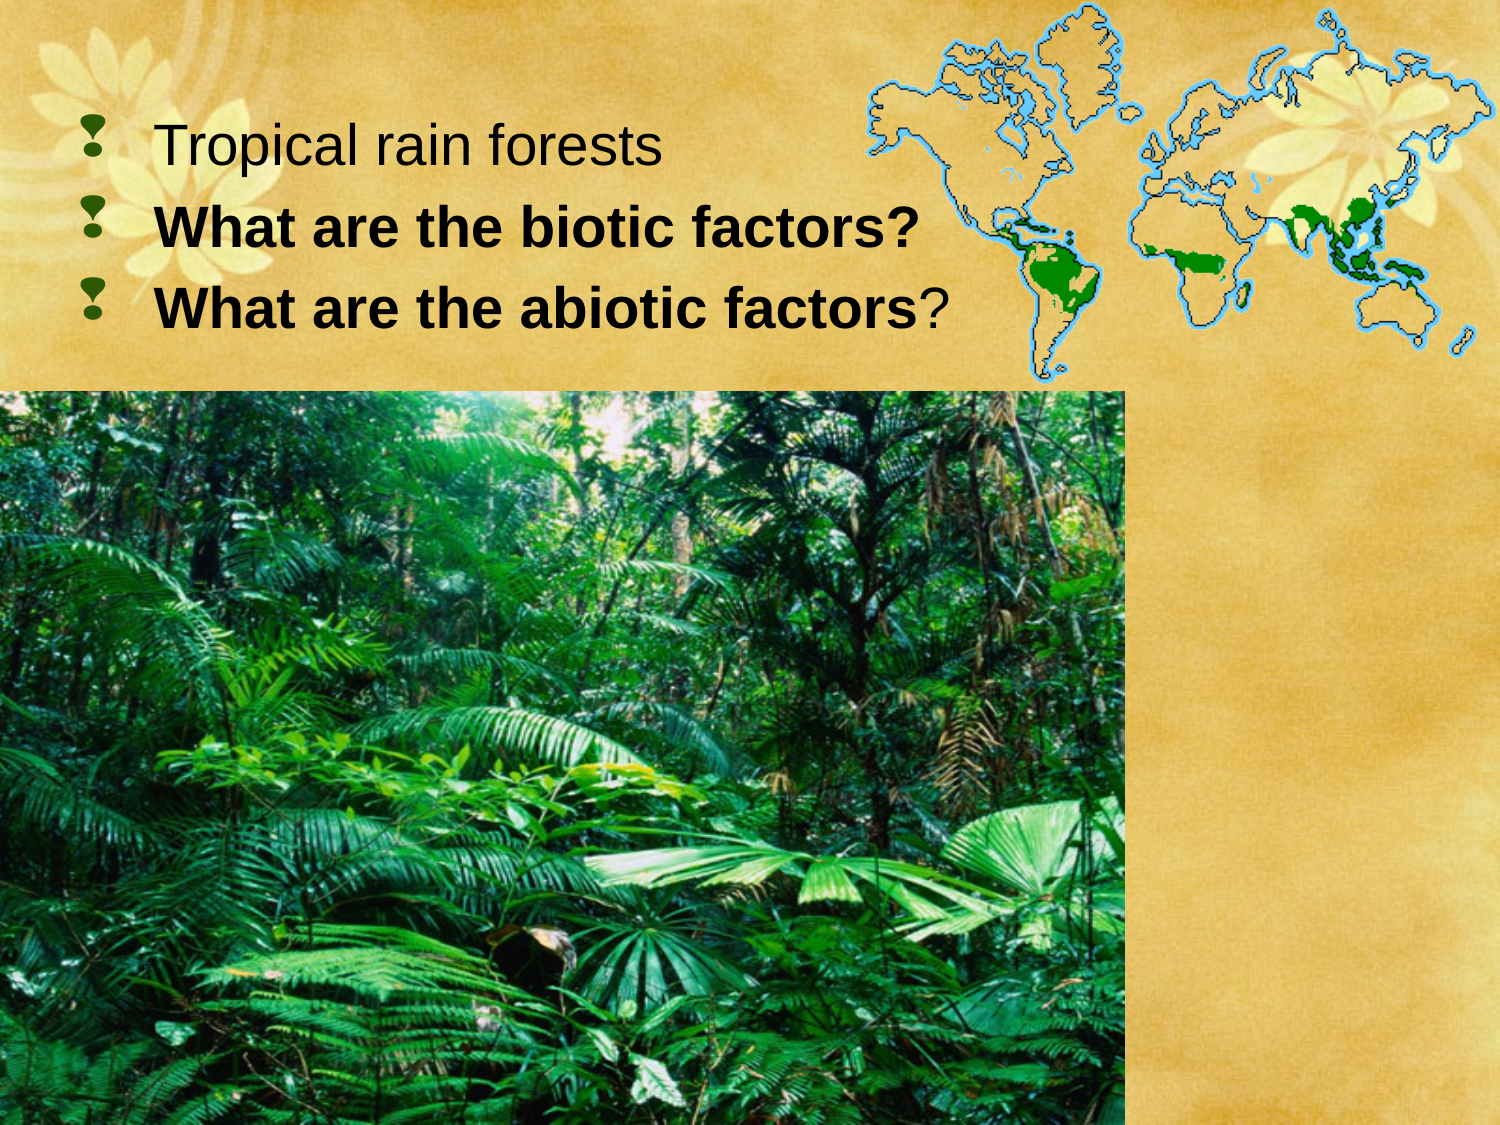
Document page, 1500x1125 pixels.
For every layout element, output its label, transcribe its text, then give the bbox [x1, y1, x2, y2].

text_box Tropical rain forests What are the biotic factors? What are the abiotic factors? [62, 99, 858, 288]
picture [0, 0, 1500, 1125]
